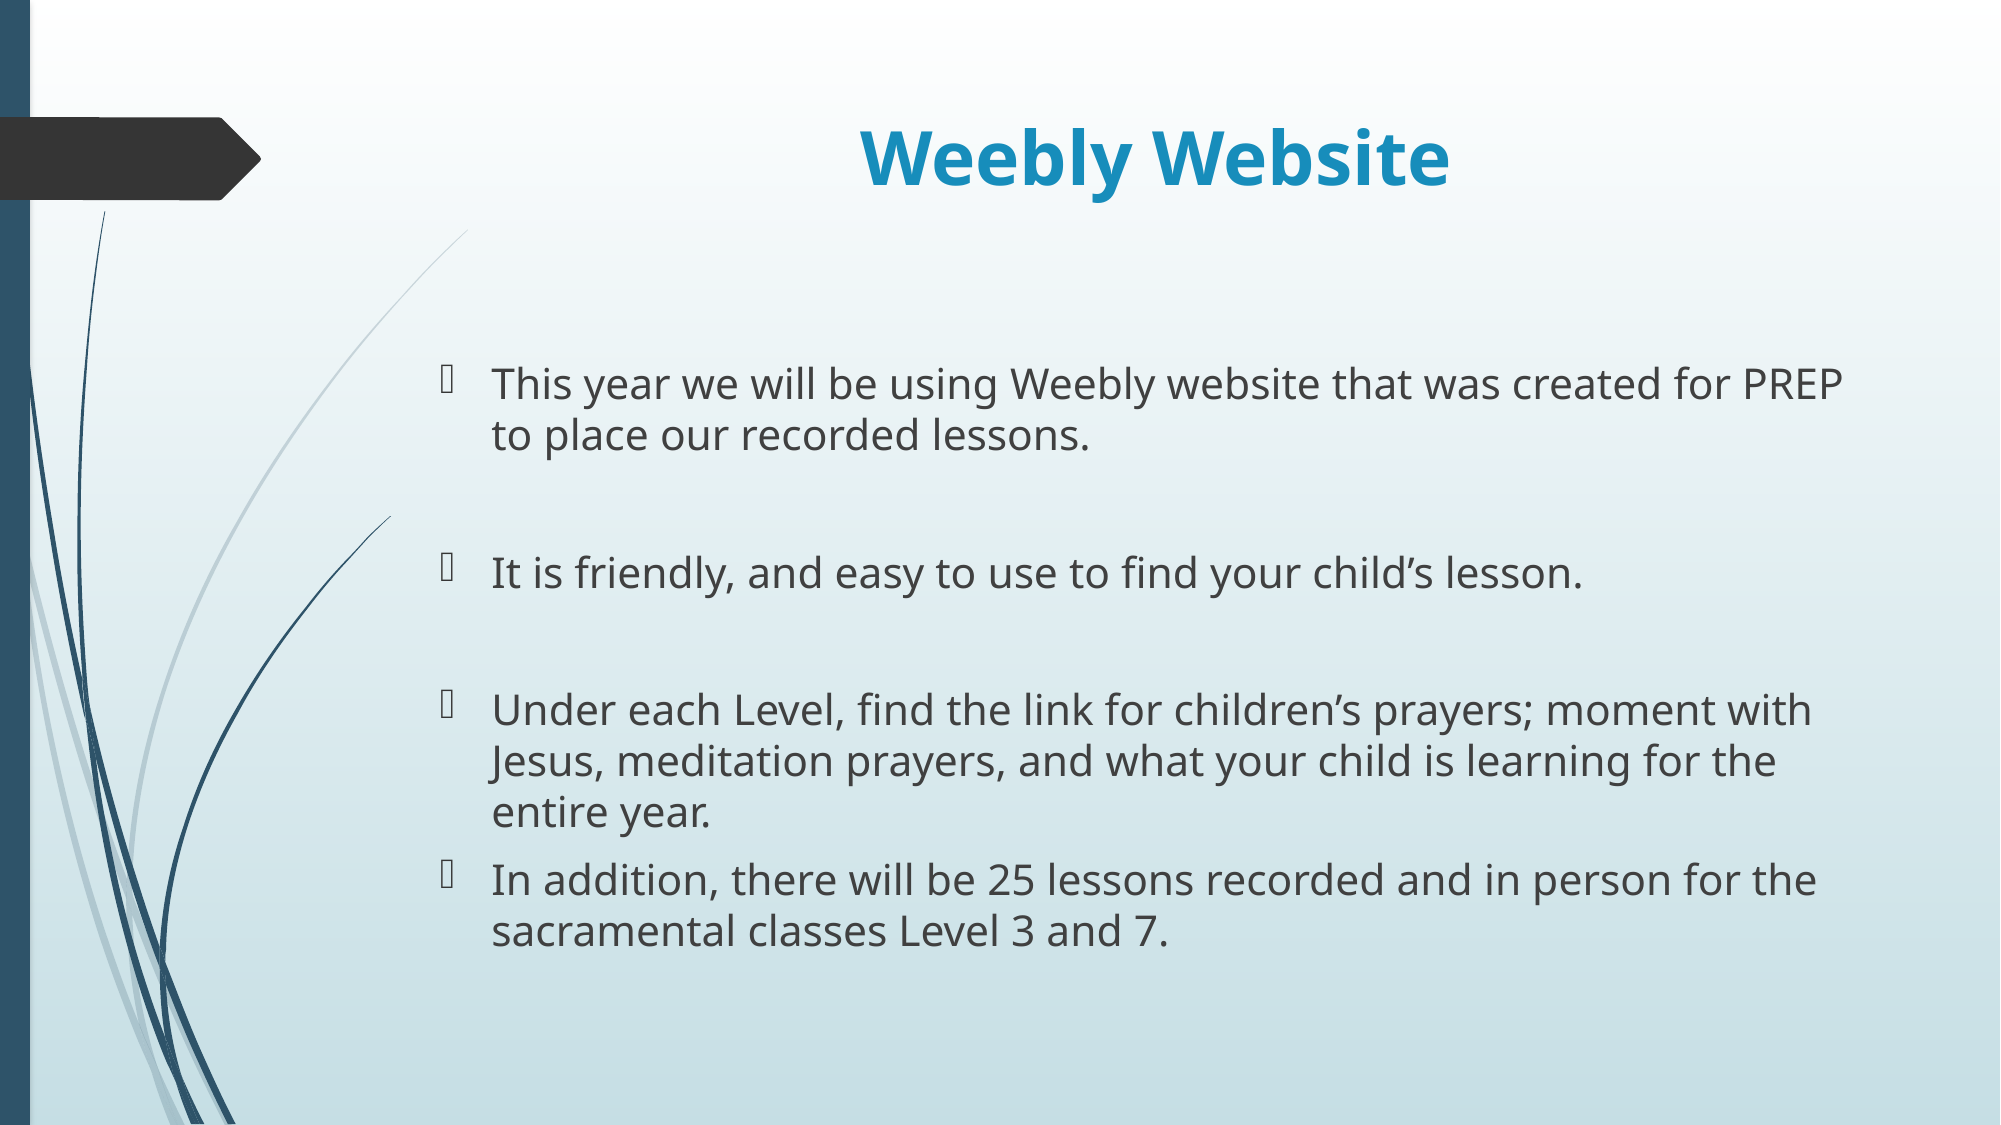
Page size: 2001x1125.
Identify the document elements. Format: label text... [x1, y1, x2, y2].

list This year we will be using Weebly website that was created for PREP to place our recorded lessons. It is friendly, and easy to use to find your child’s lesson. Under each Level, find the link for children’s prayers; moment with Jesus, meditation prayers, and what your child is learning for the entire year. In addition, there will be 25 lessons recorded and in person for the sacramental classes Level 3 and 7. [424, 350, 1888, 970]
title Weebly Website [425, 102, 1888, 313]
